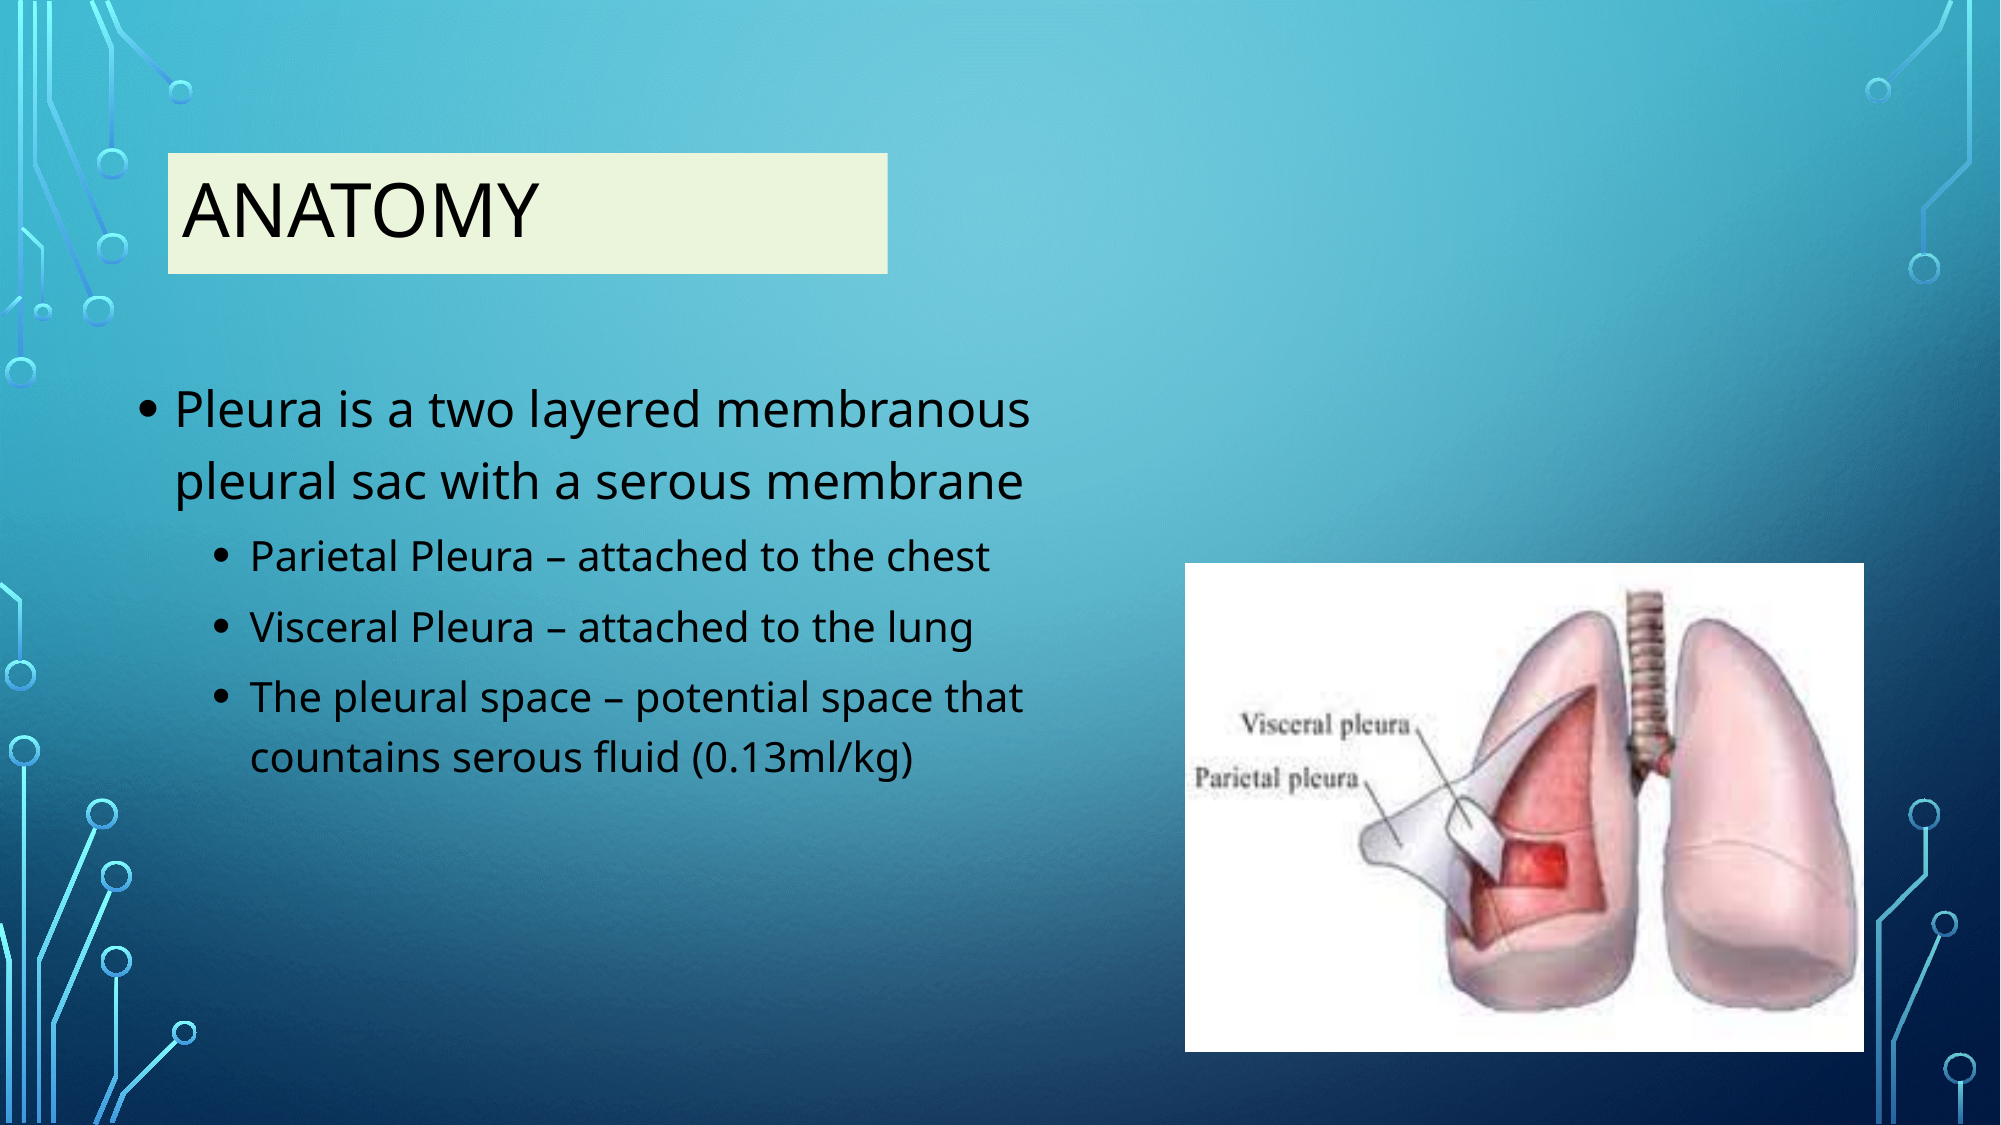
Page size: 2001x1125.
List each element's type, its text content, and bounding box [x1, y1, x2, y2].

title Anatomy [168, 153, 888, 274]
picture [1184, 563, 1864, 1052]
list Pleura is a two layered membranous pleural sac with a serous membrane Parietal Pleura – attached to the chest Visceral Pleura – attached to the lung The pleural space – potential space that countains serous fluid (0.13ml/kg) [122, 358, 1150, 1032]
